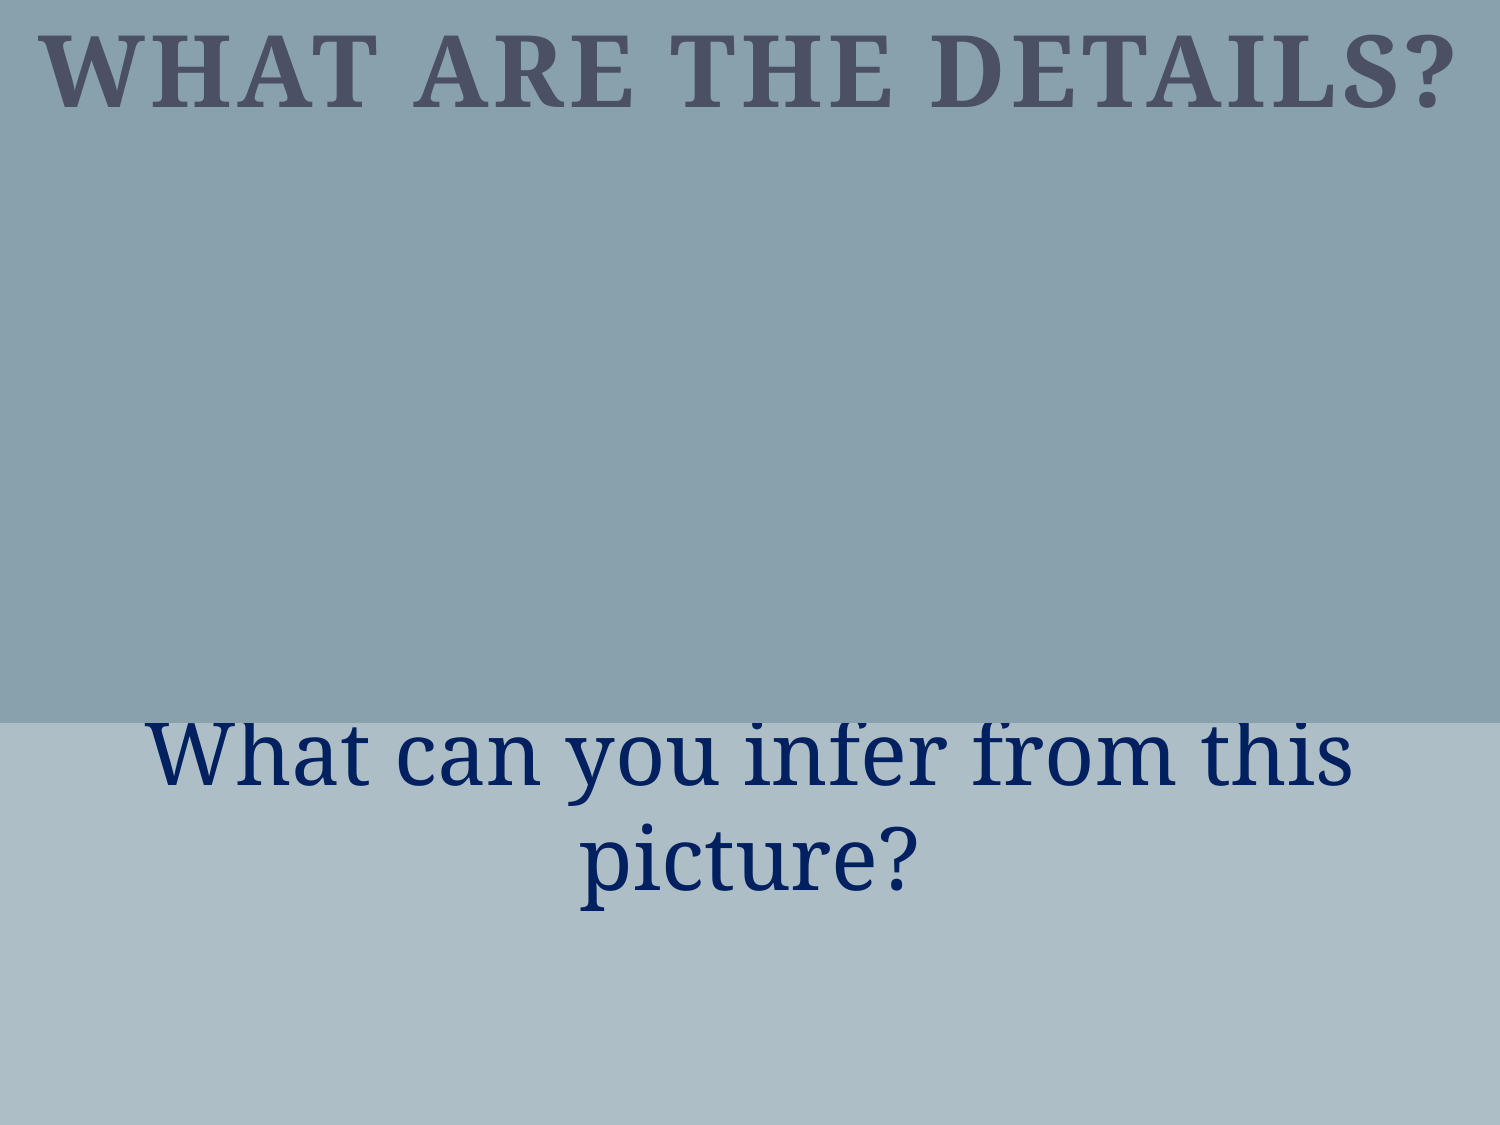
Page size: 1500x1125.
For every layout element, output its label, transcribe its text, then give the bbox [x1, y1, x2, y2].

title What can you infer from this picture? [0, 723, 1500, 1125]
list What are the details? [0, 0, 1500, 723]
